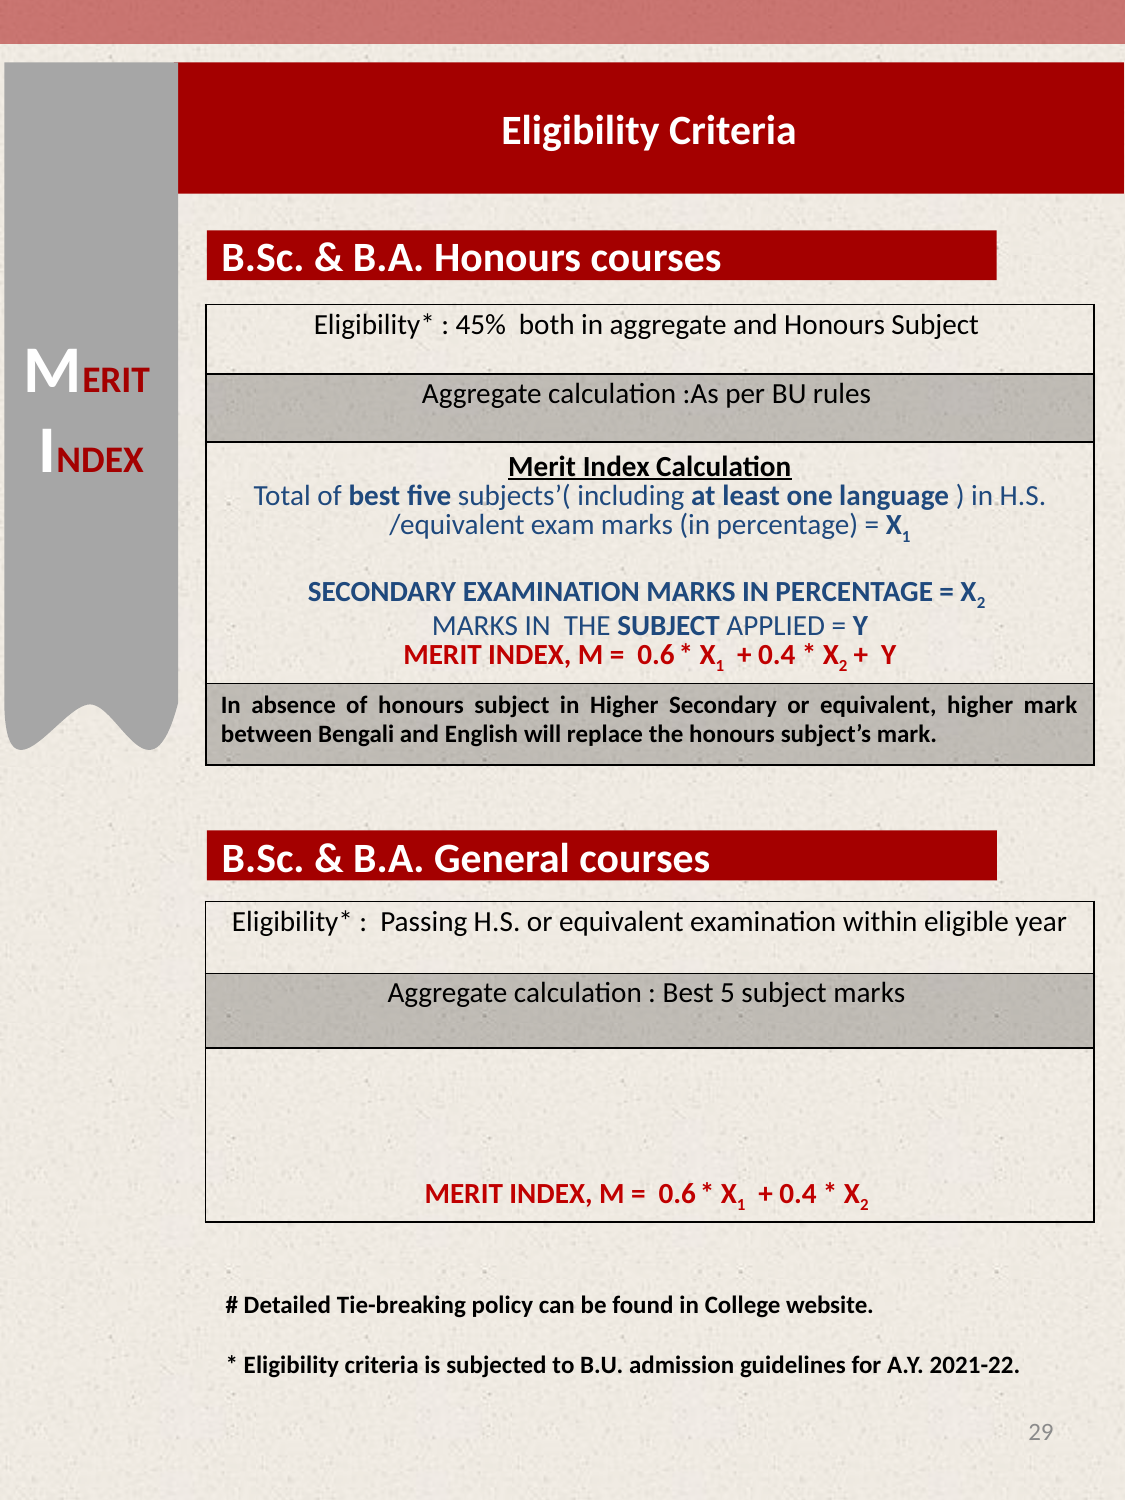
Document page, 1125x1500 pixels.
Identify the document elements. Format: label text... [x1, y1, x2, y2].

table_cell Merit Index Calculation Total of best five subjects’( including at least one language ) in H.S. /equivalent exam marks (in percentage) = X1 SECONDARY EXAMINATION MARKS IN PERCENTAGE = X2 MARKS IN THE SUBJECT APPLIED = Y MERIT INDEX, M = 0.6 * X1 + 0.4 * X2 + Y [207, 443, 1093, 683]
text_box B.Sc. & B.A. Honours courses [205, 228, 999, 282]
text_box Sustainable living has become an essential way of life for future generations. Therefore, education plays a vital role in inspiring young learners to maintain an ecological balance and become “Green Citizens”. Green campus is one such initiative towards that direction. GGDC Kalna-I focuses on “Green Campus” by creating awareness, sharing knowledge and inculcating eco-friendly environment. The college administration plays an active role in implementing environmentalism into practices of daily life. College authority also wishes to use alternative energy resources, rain water harvesting, reuse and waste management etc. Presently, we have a lush green college campus which is a “plastic free zone”. Awareness programmes in collaboration with NSS, sensitization through expert–learner interaction are held on regular basis. Owing to its rural location, learners already have strong affinity towards nature and its beauty. The institute is looking forward to use all these human resources and natural resources to extend the idea of green campus into sustainable “Green Locality”. [0, 46, 1125, 1500]
text_box MERIT INDEX [2, 60, 181, 752]
text_box Eligibility Criteria [180, 60, 1125, 196]
text_box B.Sc. & B.A. General courses [205, 828, 999, 882]
slide_number 29 [806, 1390, 1069, 1471]
table_cell Aggregate calculation :As per BU rules [207, 375, 1093, 441]
text_box # Detailed Tie-breaking policy can be found in College website. * Eligibility criteria is subjected to B.U. admission guidelines for A.Y. 2021-22. [210, 1281, 1038, 1387]
table_header Eligibility* : 45% both in aggregate and Honours Subject [207, 305, 1093, 373]
text_box [0, 0, 1125, 46]
table_cell In absence of honours subject in Higher Secondary or equivalent, higher mark between Bengali and English will replace the honours subject’s mark. [207, 684, 1093, 764]
